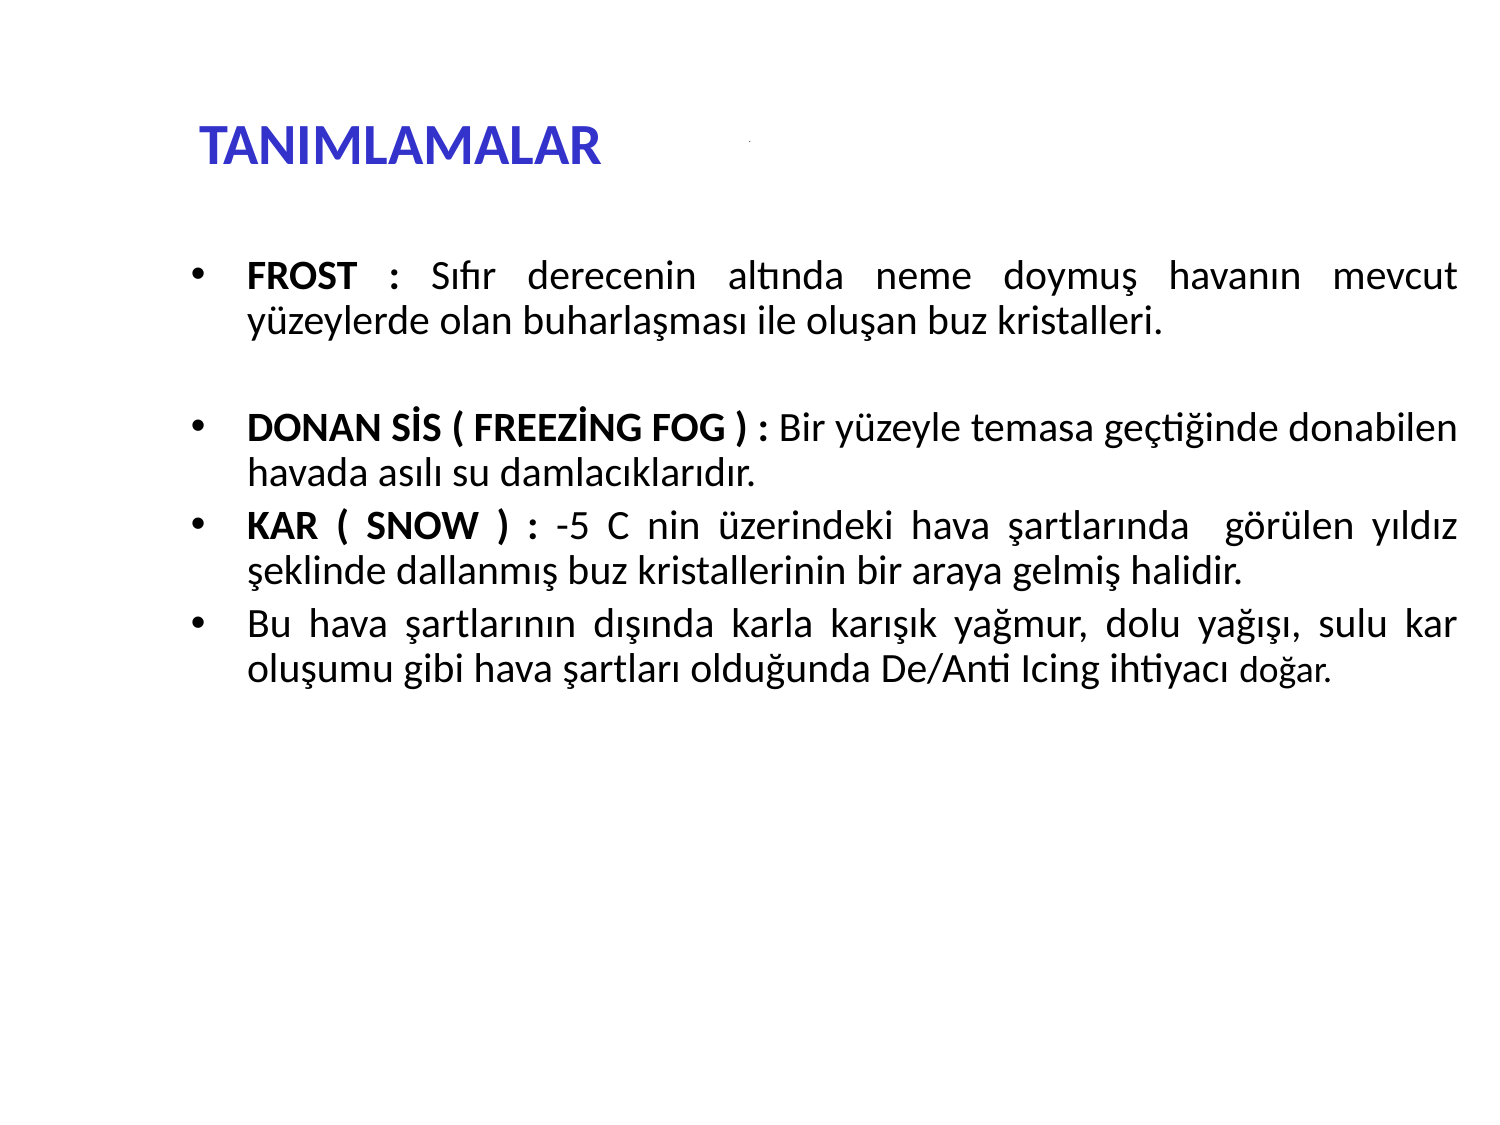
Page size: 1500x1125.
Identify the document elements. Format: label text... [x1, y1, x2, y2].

title . [75, 45, 1425, 233]
text_box TANIMLAMALAR [199, 46, 1055, 176]
list FROST : Sıfır derecenin altında neme doymuş havanın mevcut yüzeylerde olan buharlaşması ile oluşan buz kristalleri. DONAN SİS ( FREEZİNG FOG ) : Bir yüzeyle temasa geçtiğinde donabilen havada asılı su damlacıklarıdır. KAR ( SNOW ) : -5 C nin üzerindeki hava şartlarında görülen yıldız şeklinde dallanmış buz kristallerinin bir araya gelmiş halidir. Bu hava şartlarının dışında karla karışık yağmur, dolu yağışı, sulu kar oluşumu gibi hava şartları olduğunda De/Anti Icing ihtiyacı doğar. [175, 246, 1474, 995]
